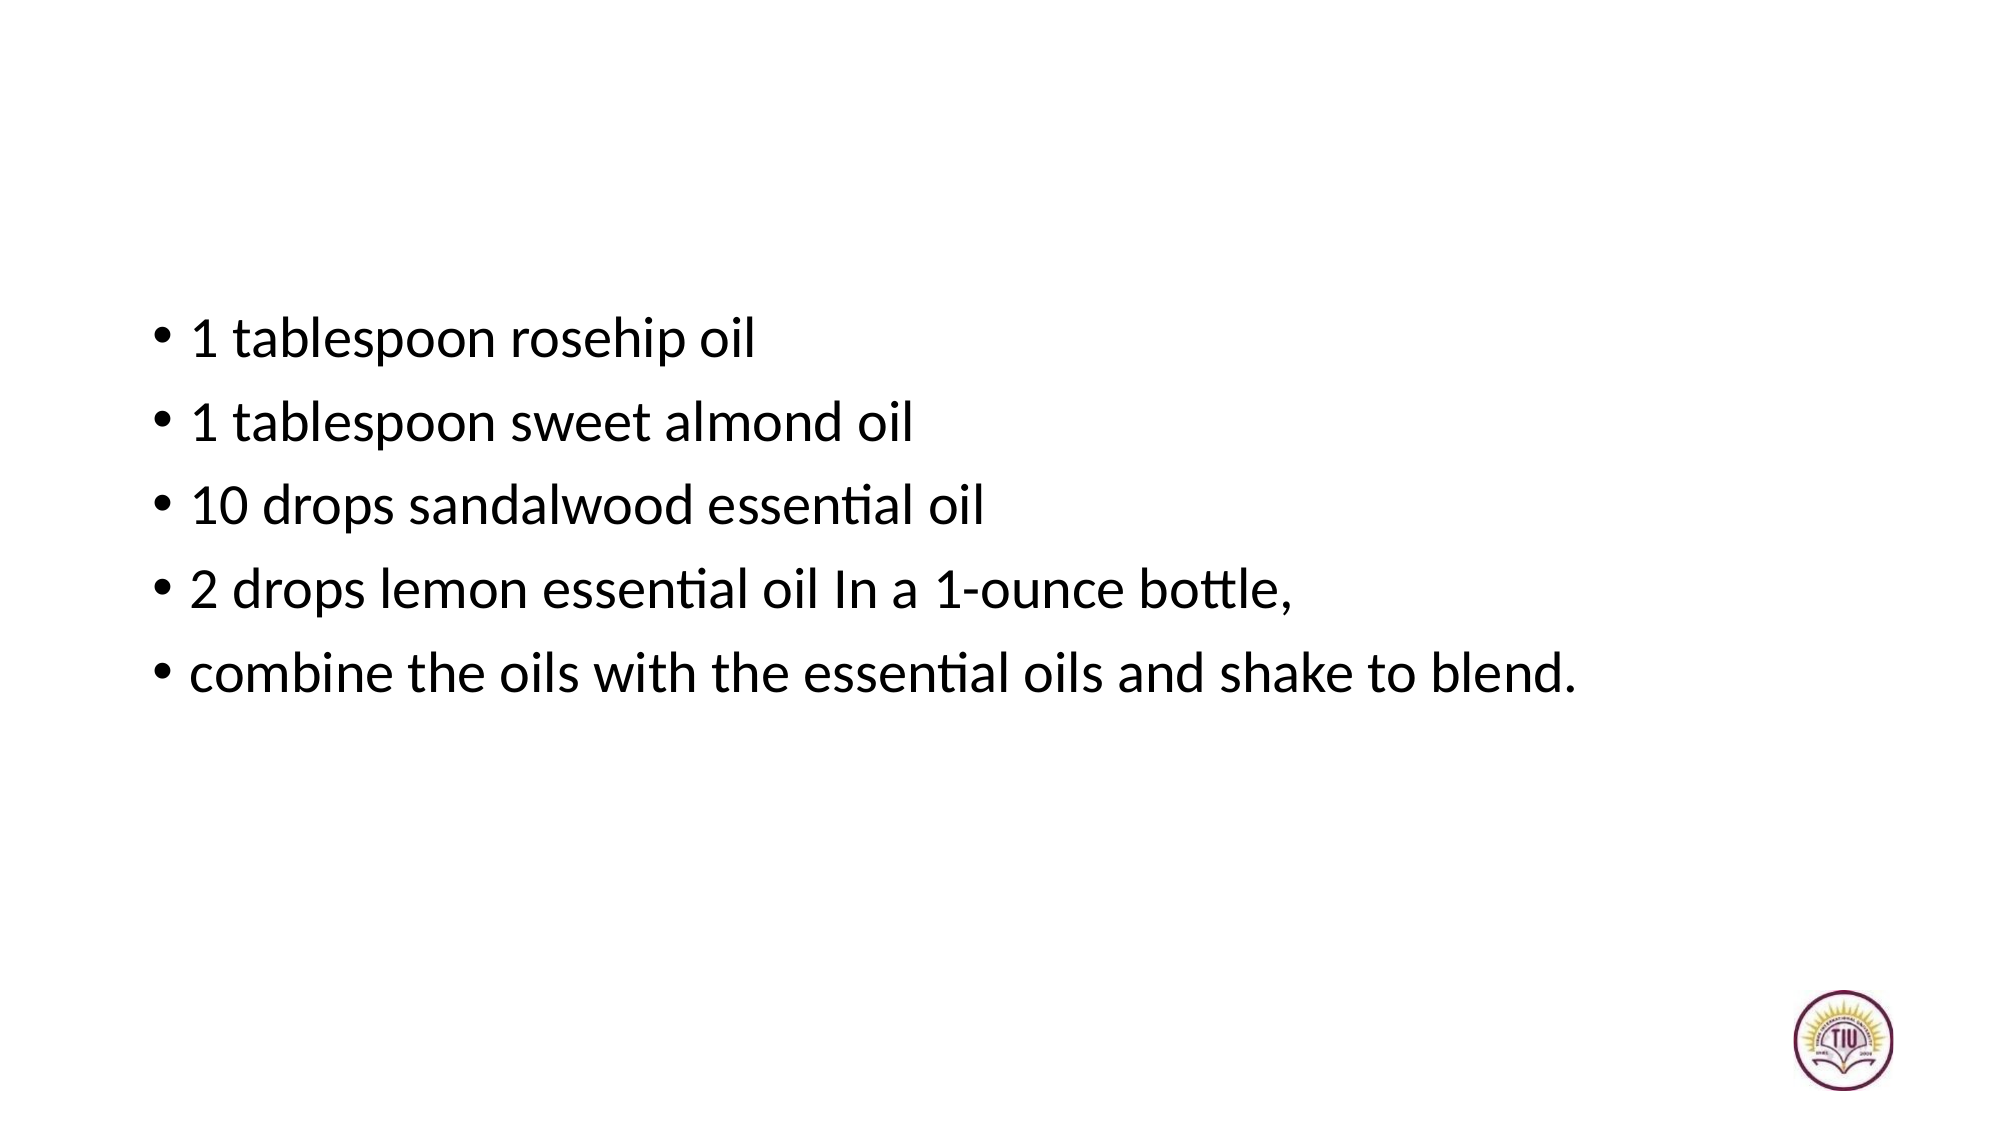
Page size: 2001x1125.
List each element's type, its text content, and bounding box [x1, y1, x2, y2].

text_box [1793, 990, 1894, 1091]
list 1 tablespoon rosehip oil 1 tablespoon sweet almond oil 10 drops sandalwood essential oil 2 drops lemon essential oil In a 1-ounce bottle, combine the oils with the essential oils and shake to blend. [137, 299, 1863, 1014]
